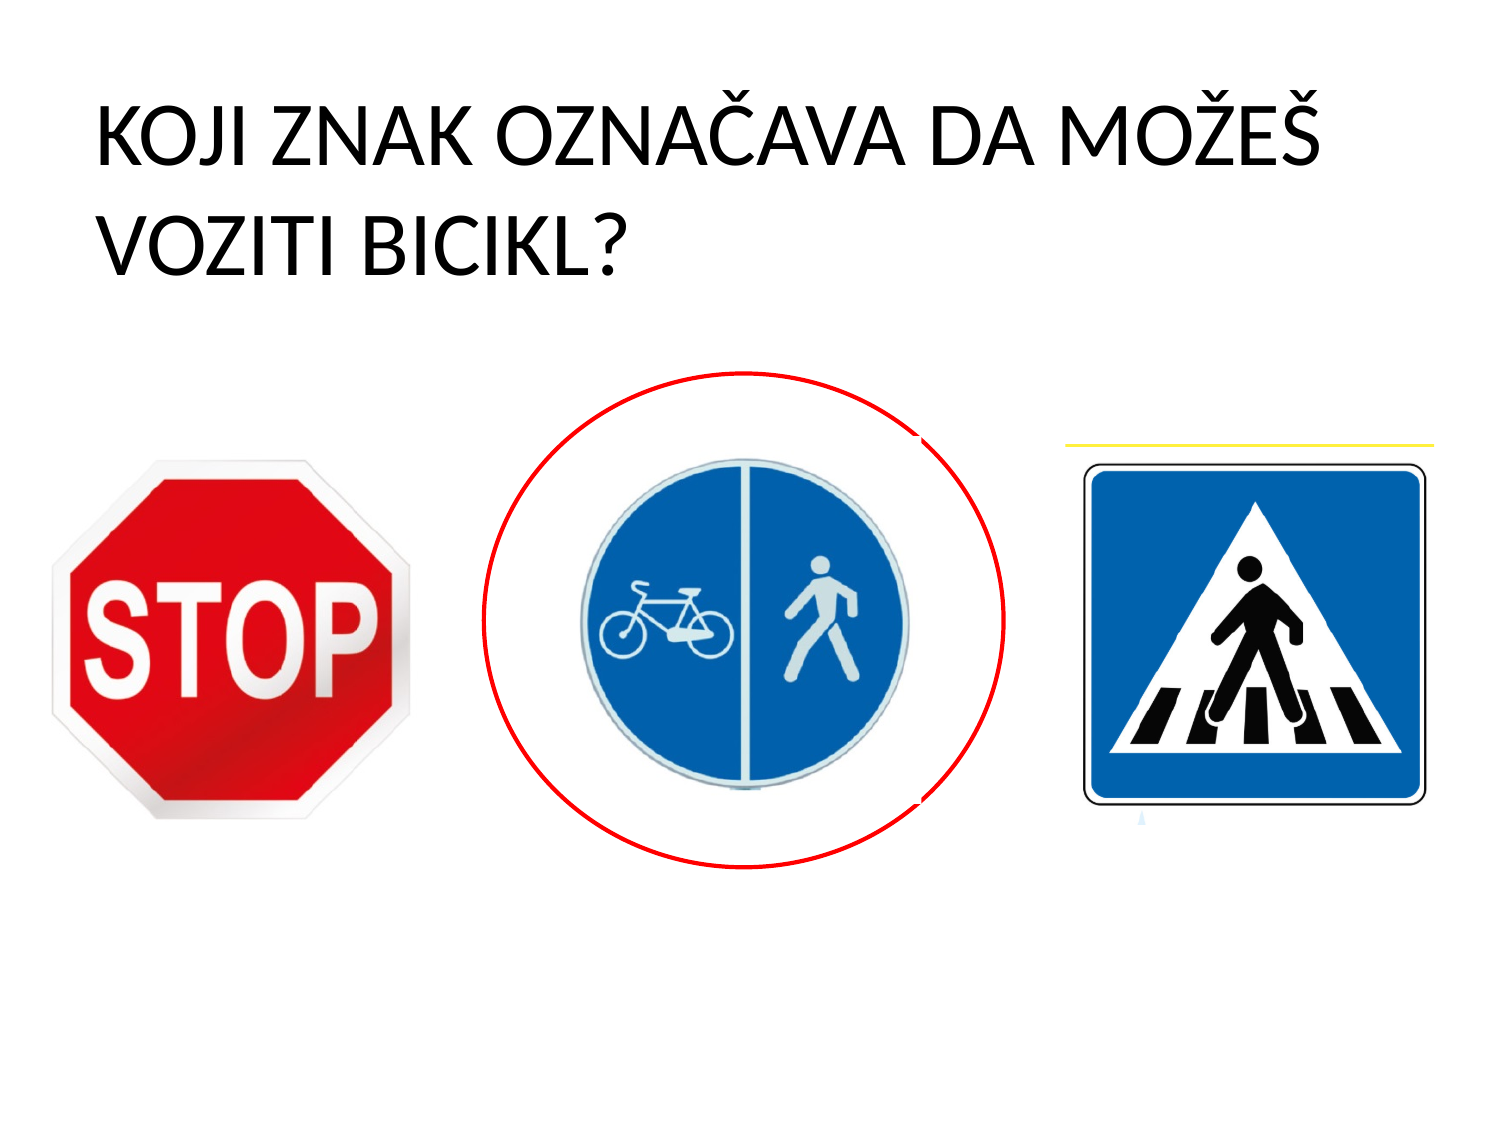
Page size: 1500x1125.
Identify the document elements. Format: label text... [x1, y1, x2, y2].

picture [45, 444, 418, 834]
picture [578, 436, 922, 805]
text_box KOJI ZNAK OZNAČAVA DA MOŽEŠ VOZITI BICIKL? [80, 66, 1431, 868]
picture [1065, 444, 1435, 825]
